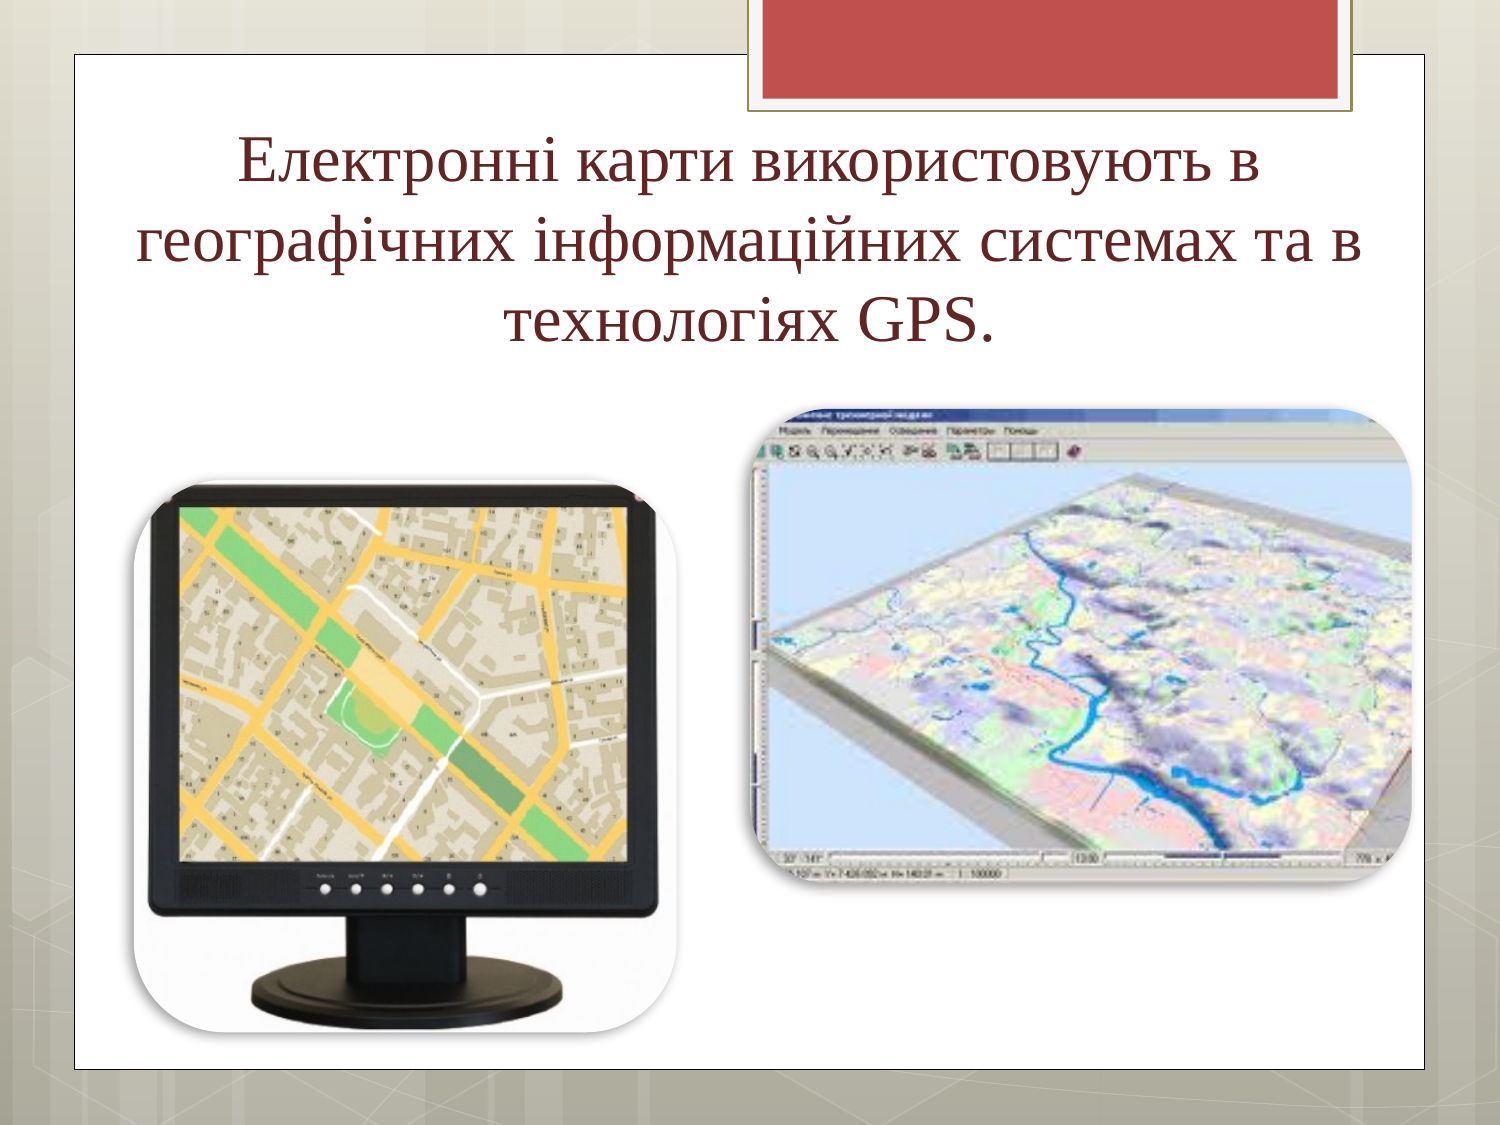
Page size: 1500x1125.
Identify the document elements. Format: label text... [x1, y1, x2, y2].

picture [749, 408, 1412, 884]
title Електронні карти використовують в географічних інформаційних системах та в технологіях GPS. [75, 101, 1425, 362]
picture [133, 479, 677, 1033]
